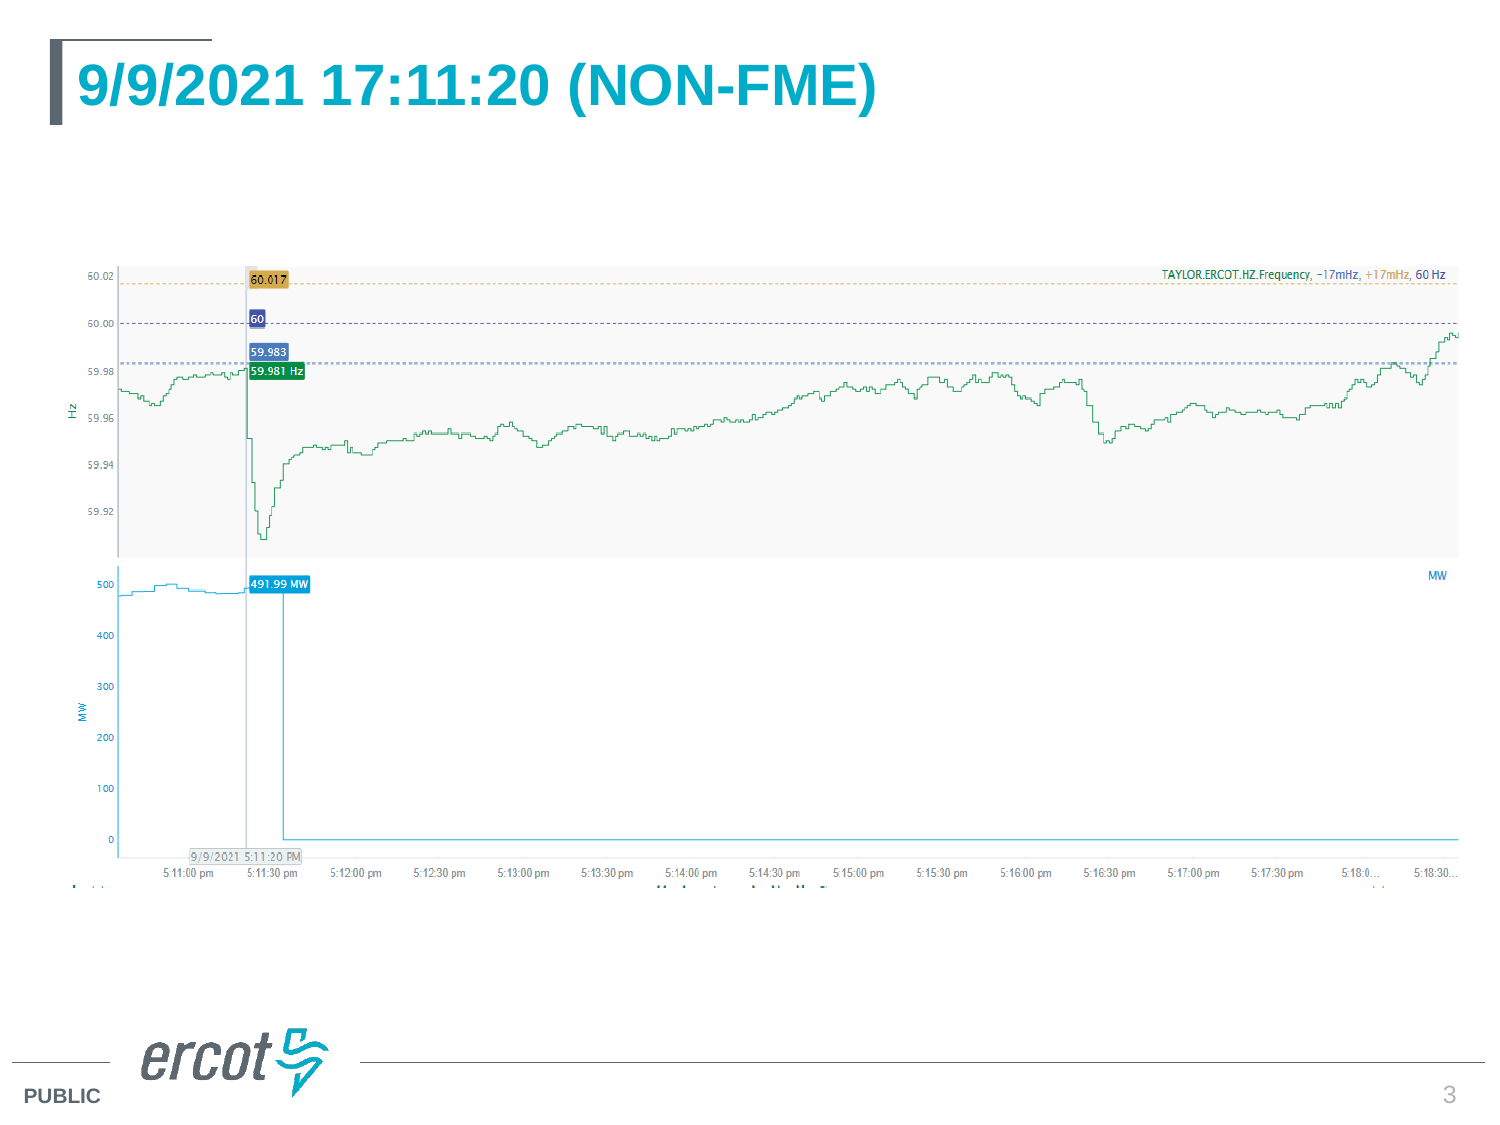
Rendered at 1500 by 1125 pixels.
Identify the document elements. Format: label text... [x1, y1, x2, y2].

title 9/9/2021 17:11:20 (NON-FME) [62, 39, 1450, 125]
picture [68, 259, 1470, 888]
picture [137, 1024, 332, 1100]
slide_number 3 [1412, 1076, 1488, 1112]
